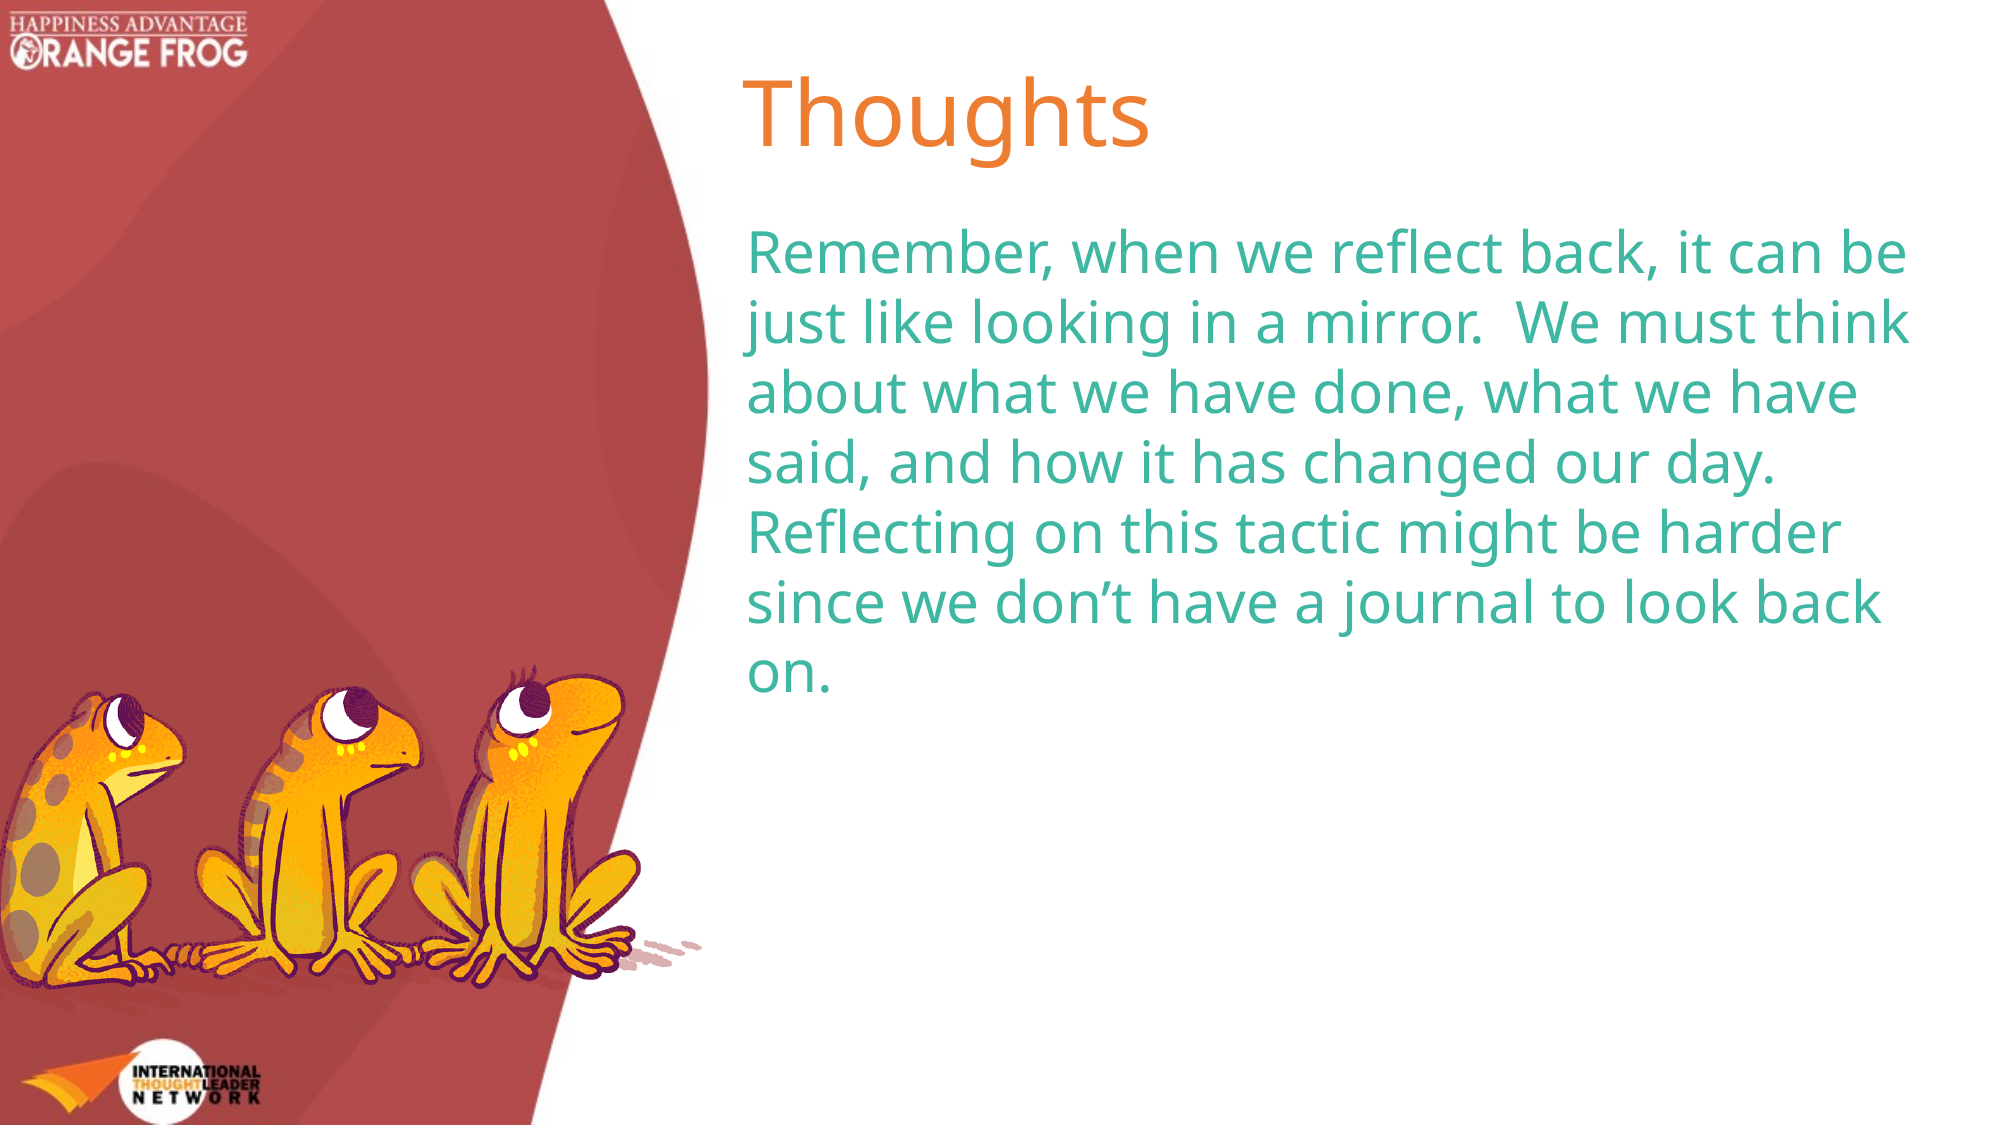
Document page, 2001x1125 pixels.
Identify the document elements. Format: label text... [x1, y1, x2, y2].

picture [0, 0, 2000, 1125]
text_box Thoughts [727, 59, 1830, 184]
text_box Remember, when we reflect back, it can be just like looking in a mirror. We must think about what we have done, what we have said, and how it has changed our day. Reflecting on this tactic might be harder since we don’t have a journal to look back on. [731, 207, 1948, 782]
